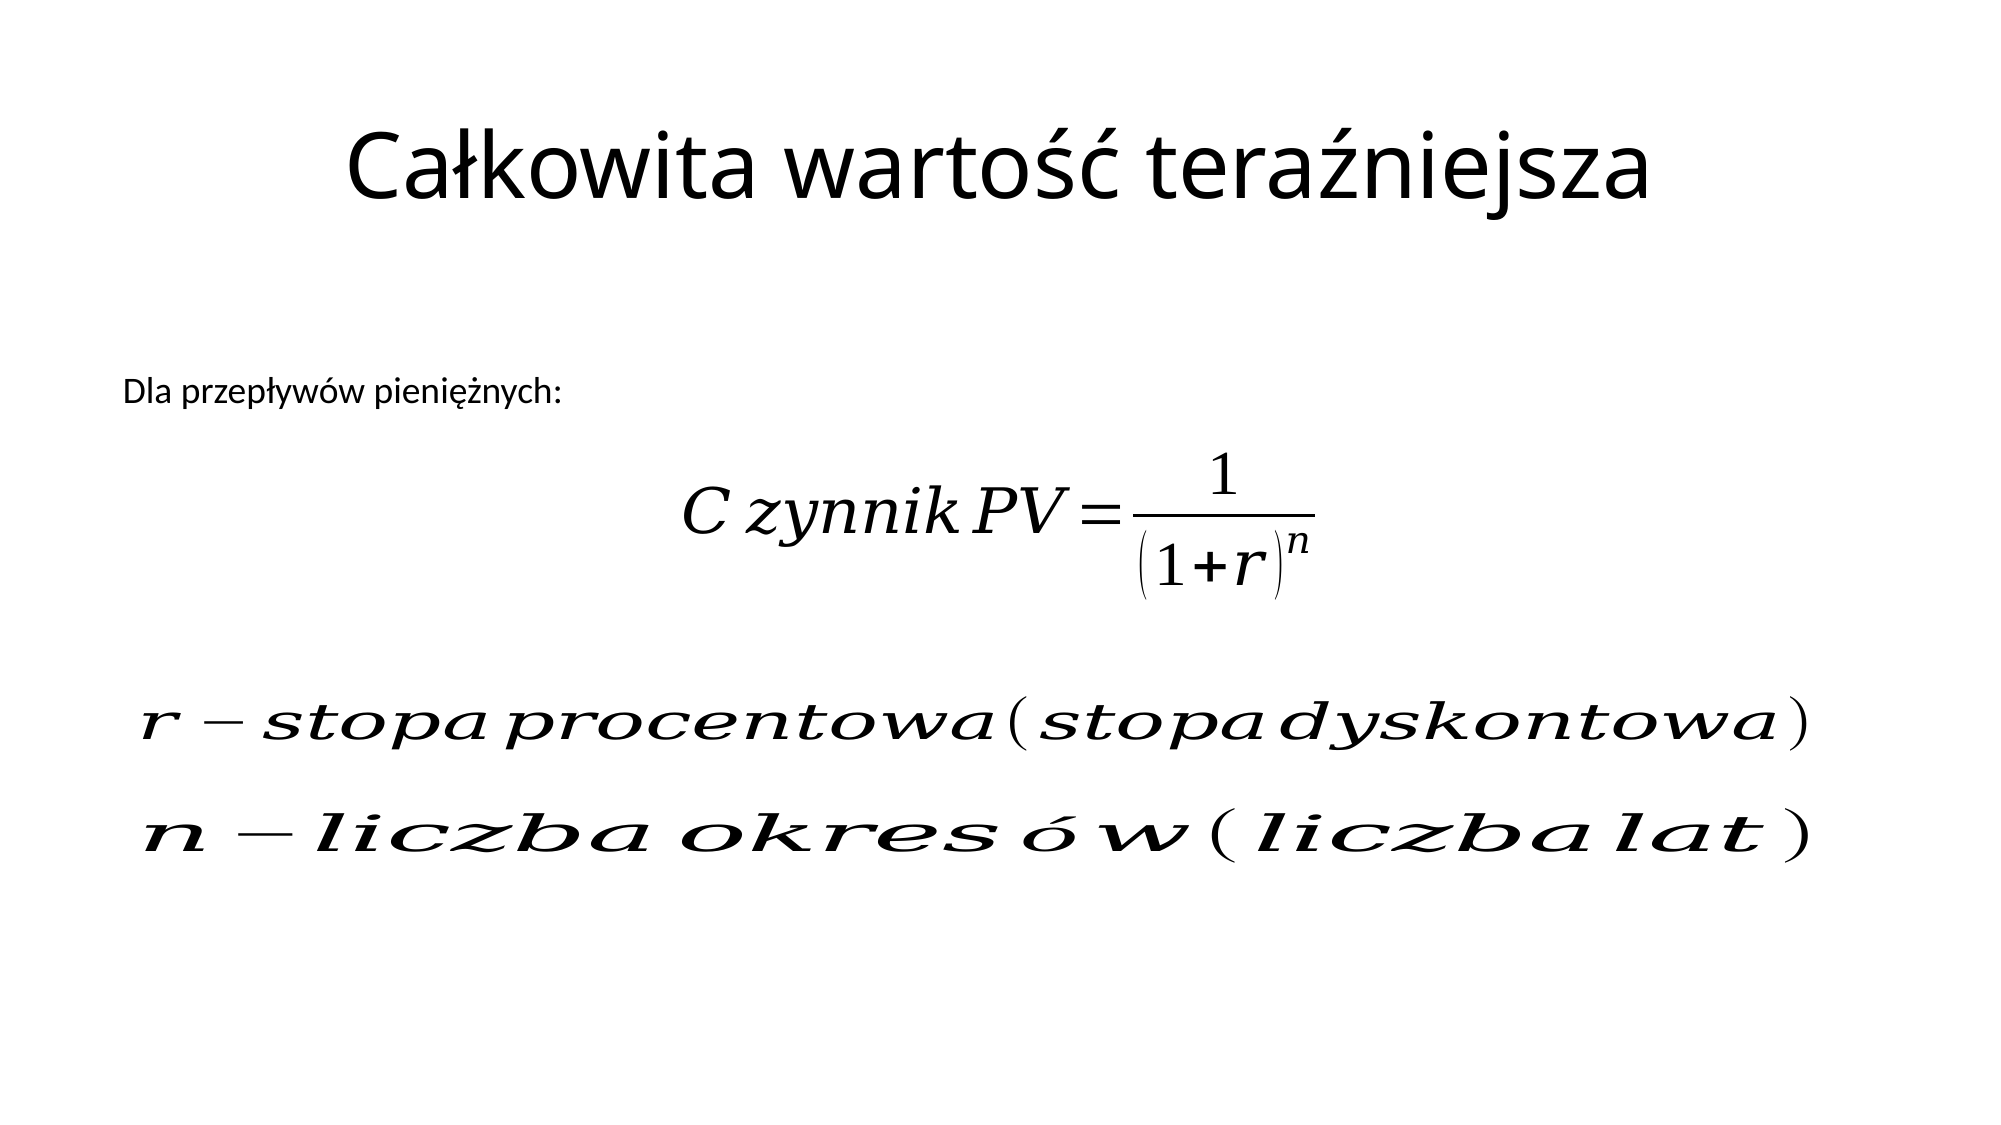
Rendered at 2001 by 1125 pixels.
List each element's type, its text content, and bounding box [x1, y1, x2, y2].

text_box Dla przepływów pieniężnych: [108, 358, 626, 419]
title Całkowita wartość teraźniejsza [137, 59, 1863, 278]
